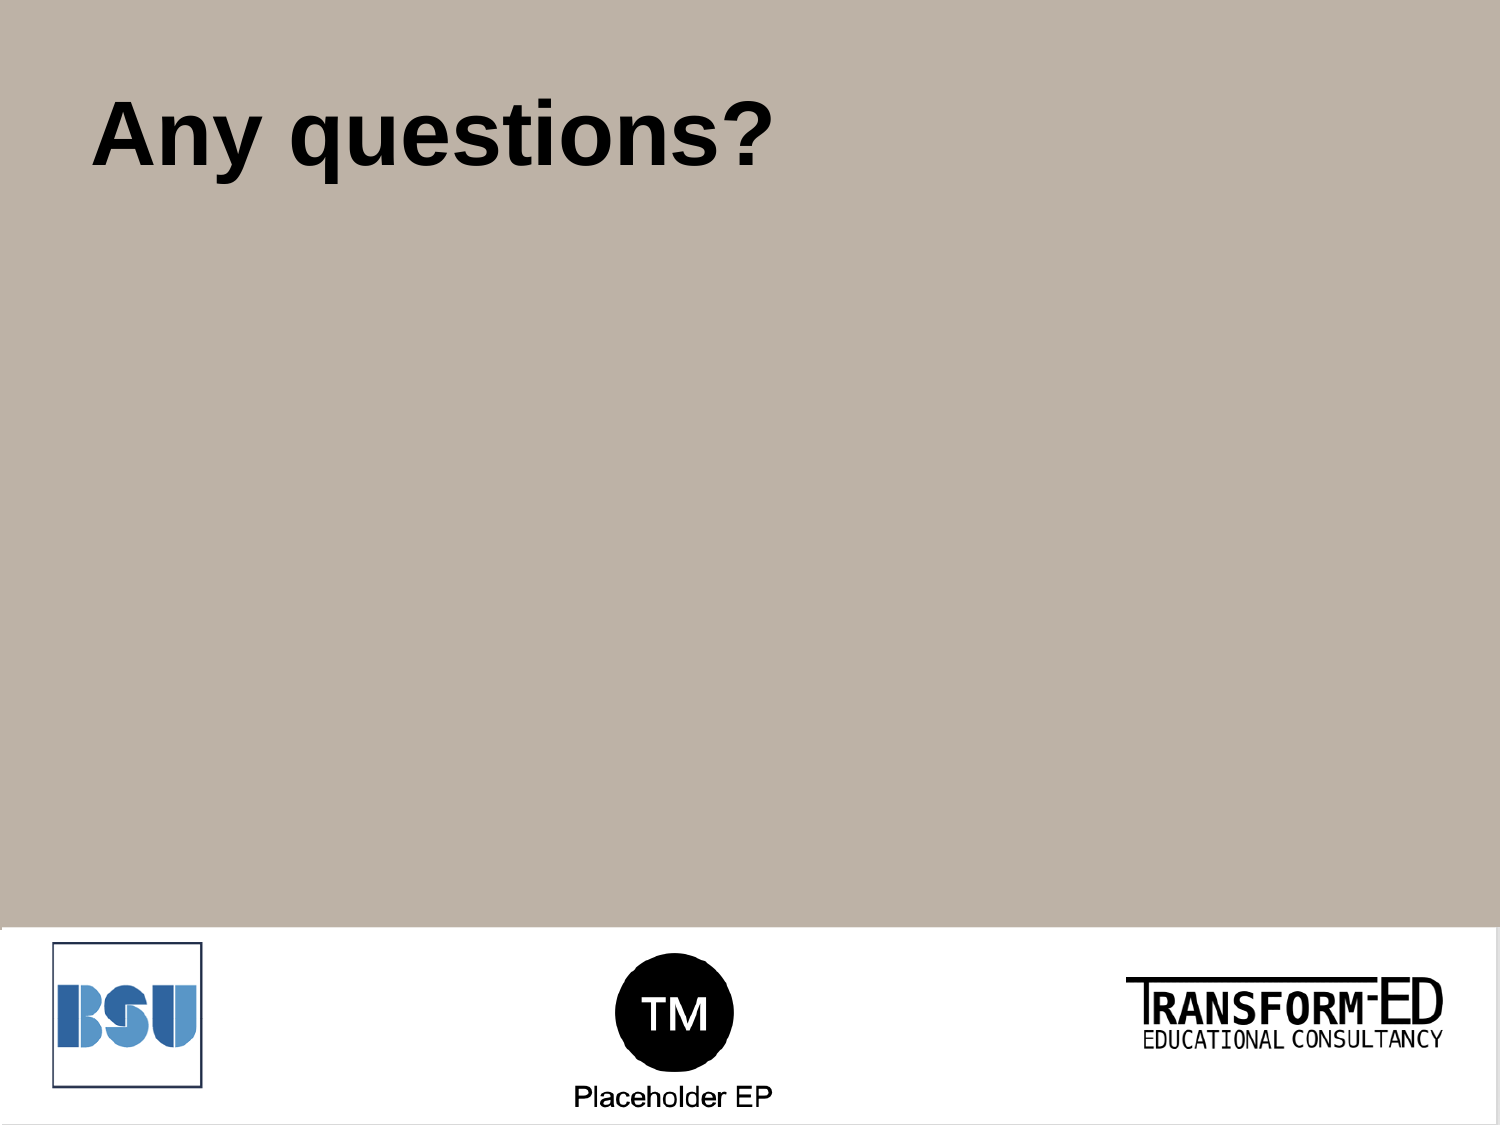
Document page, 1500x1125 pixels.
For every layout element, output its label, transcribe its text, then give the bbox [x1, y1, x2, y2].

title Any questions? [75, 66, 1425, 233]
picture [0, 0, 1500, 1125]
